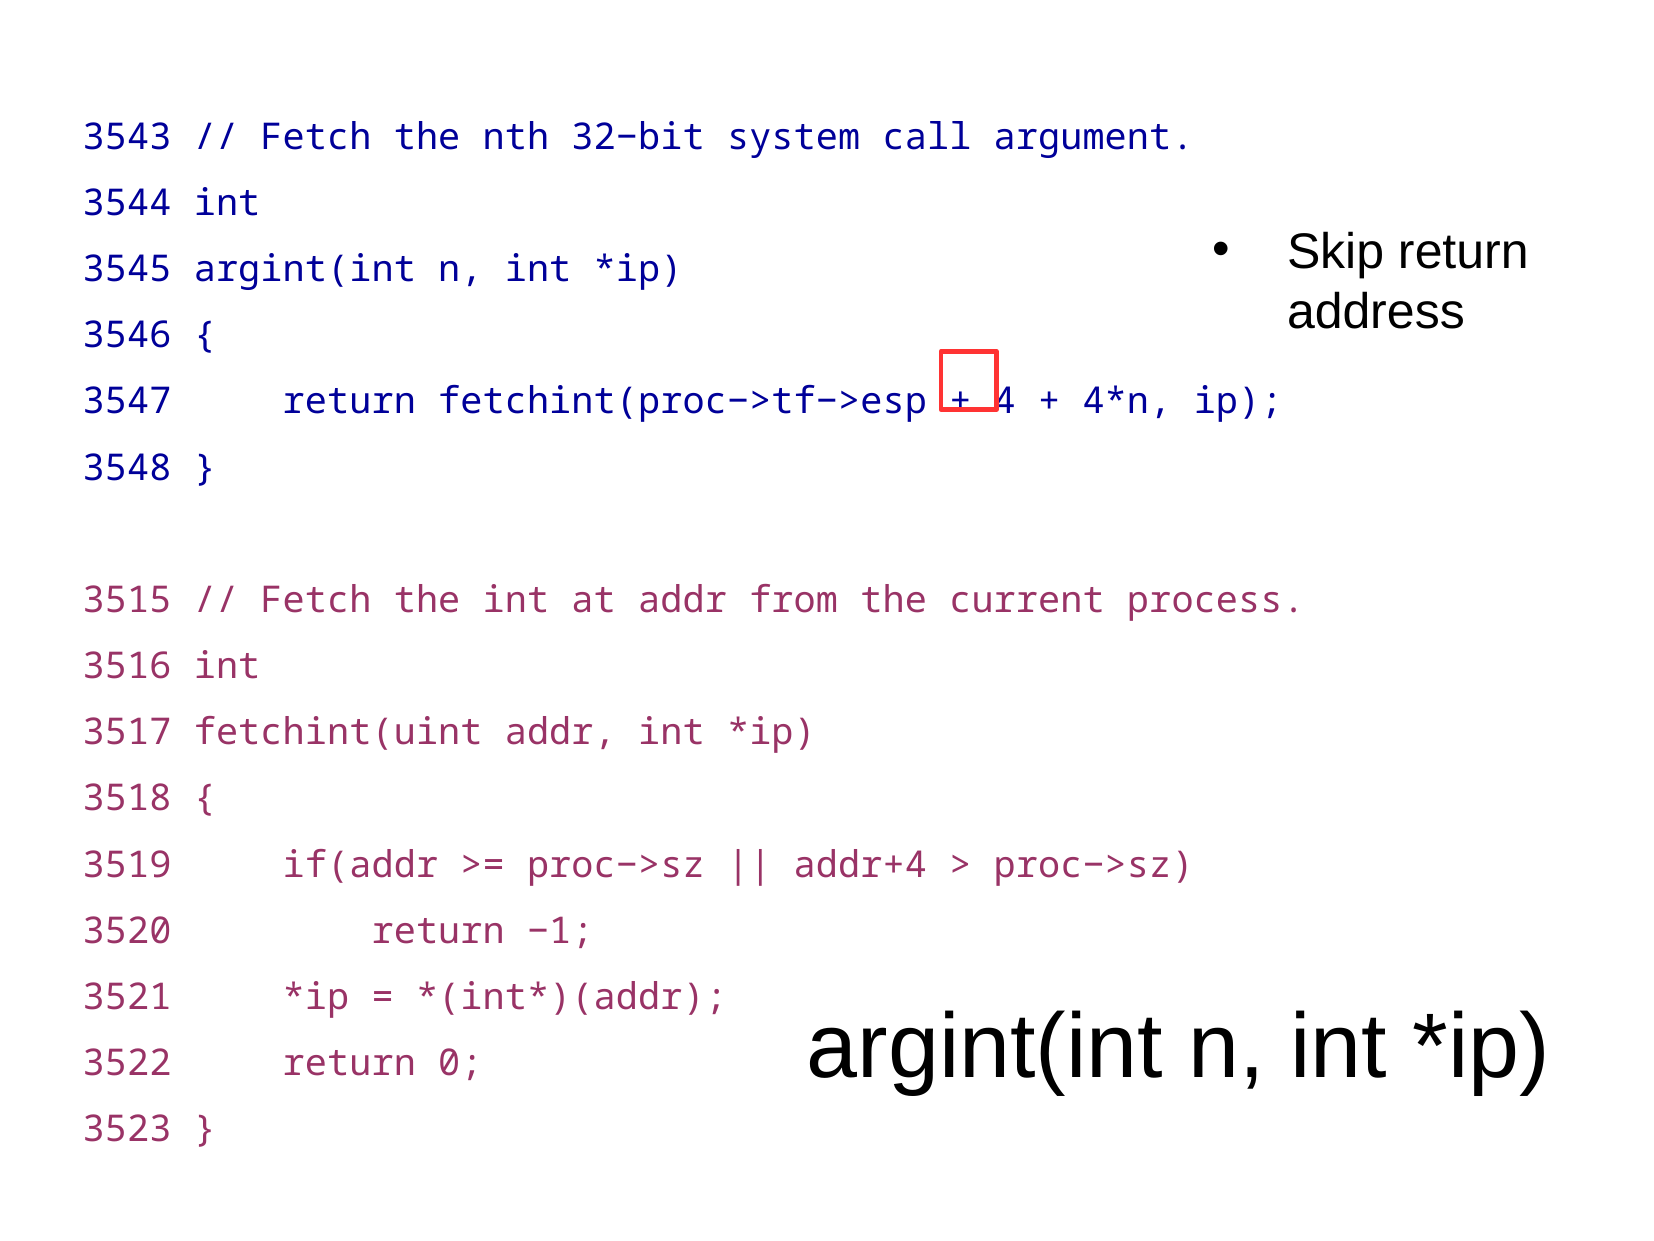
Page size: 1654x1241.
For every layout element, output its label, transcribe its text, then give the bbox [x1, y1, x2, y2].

list 3543 // Fetch the nth 32−bit system call argument. 3544 int 3545 argint(int n, int *ip) 3546 { 3547 return fetchint(proc−>tf−>esp + 4 + 4*n, ip); 3548 } 3515 // Fetch the int at addr from the current process. 3516 int 3517 fetchint(uint addr, int *ip) 3518 { 3519 if(addr >= proc−>sz || addr+4 > proc−>sz) 3520 return −1; 3521 *ip = *(int*)(addr); 3522 return 0; 3523 } [82, 112, 1571, 1163]
text_box [941, 351, 997, 410]
list Skip return address [1212, 218, 1645, 393]
